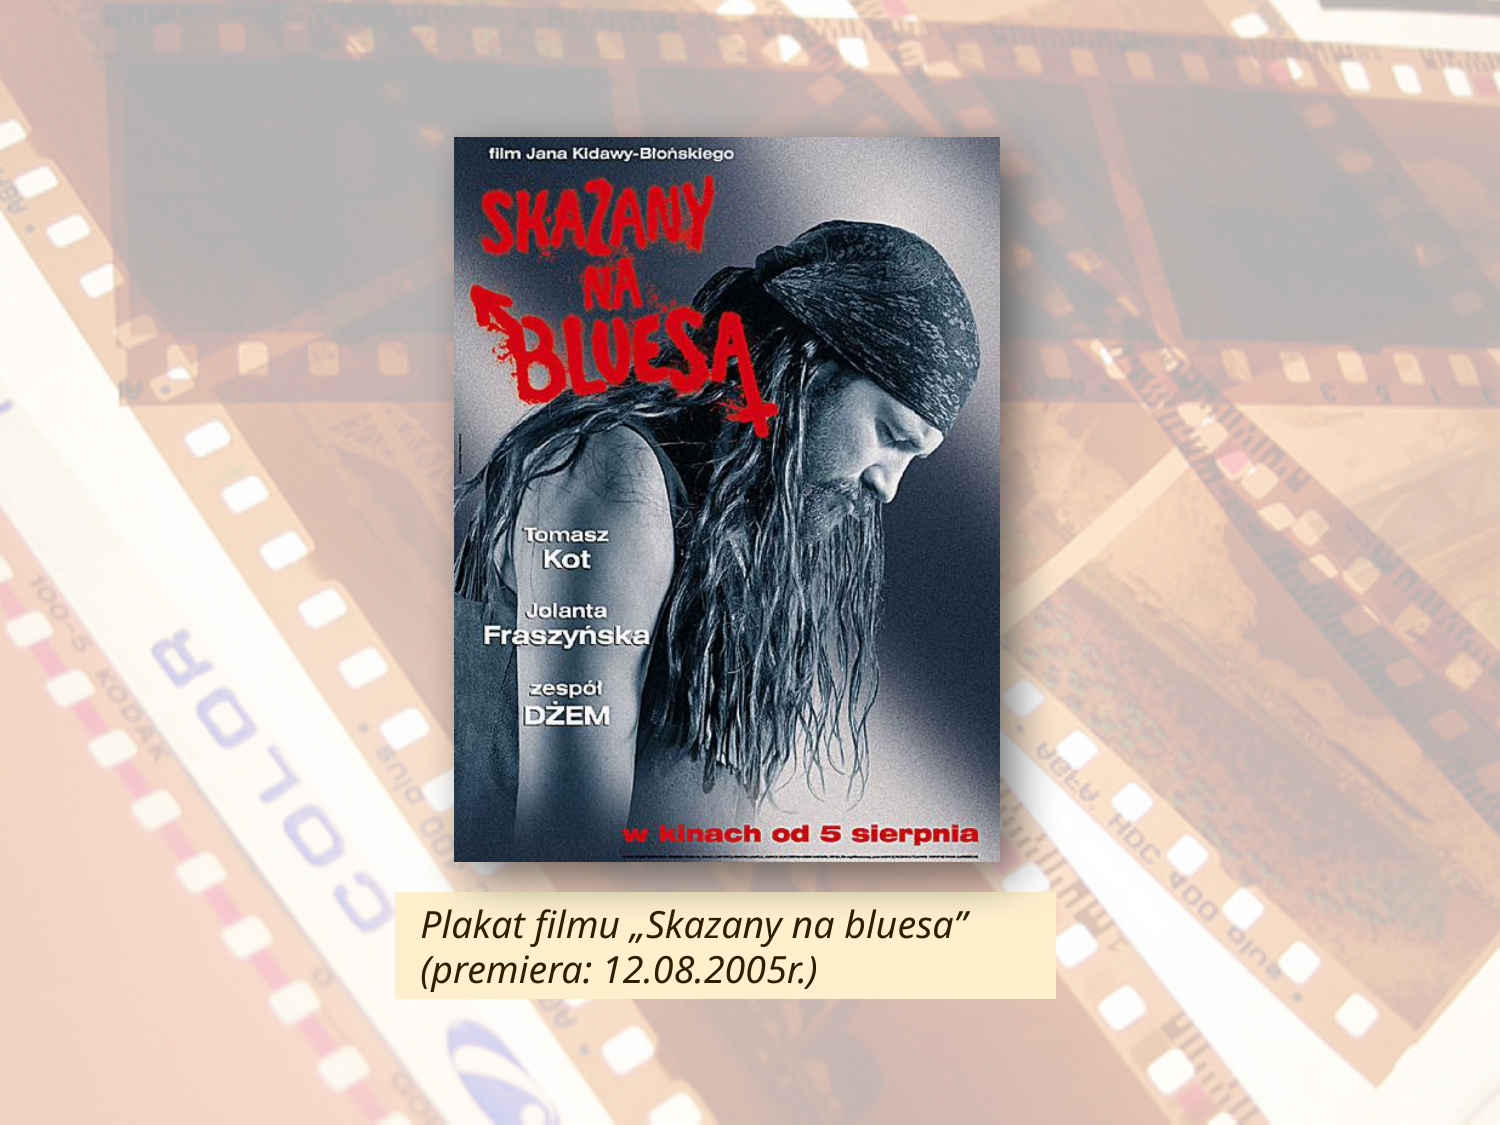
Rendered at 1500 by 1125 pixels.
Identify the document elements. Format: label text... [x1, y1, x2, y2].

list Plakat filmu „Skazany na bluesa” (premiera: 12.08.2005r.) [395, 892, 1056, 999]
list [454, 136, 1000, 863]
